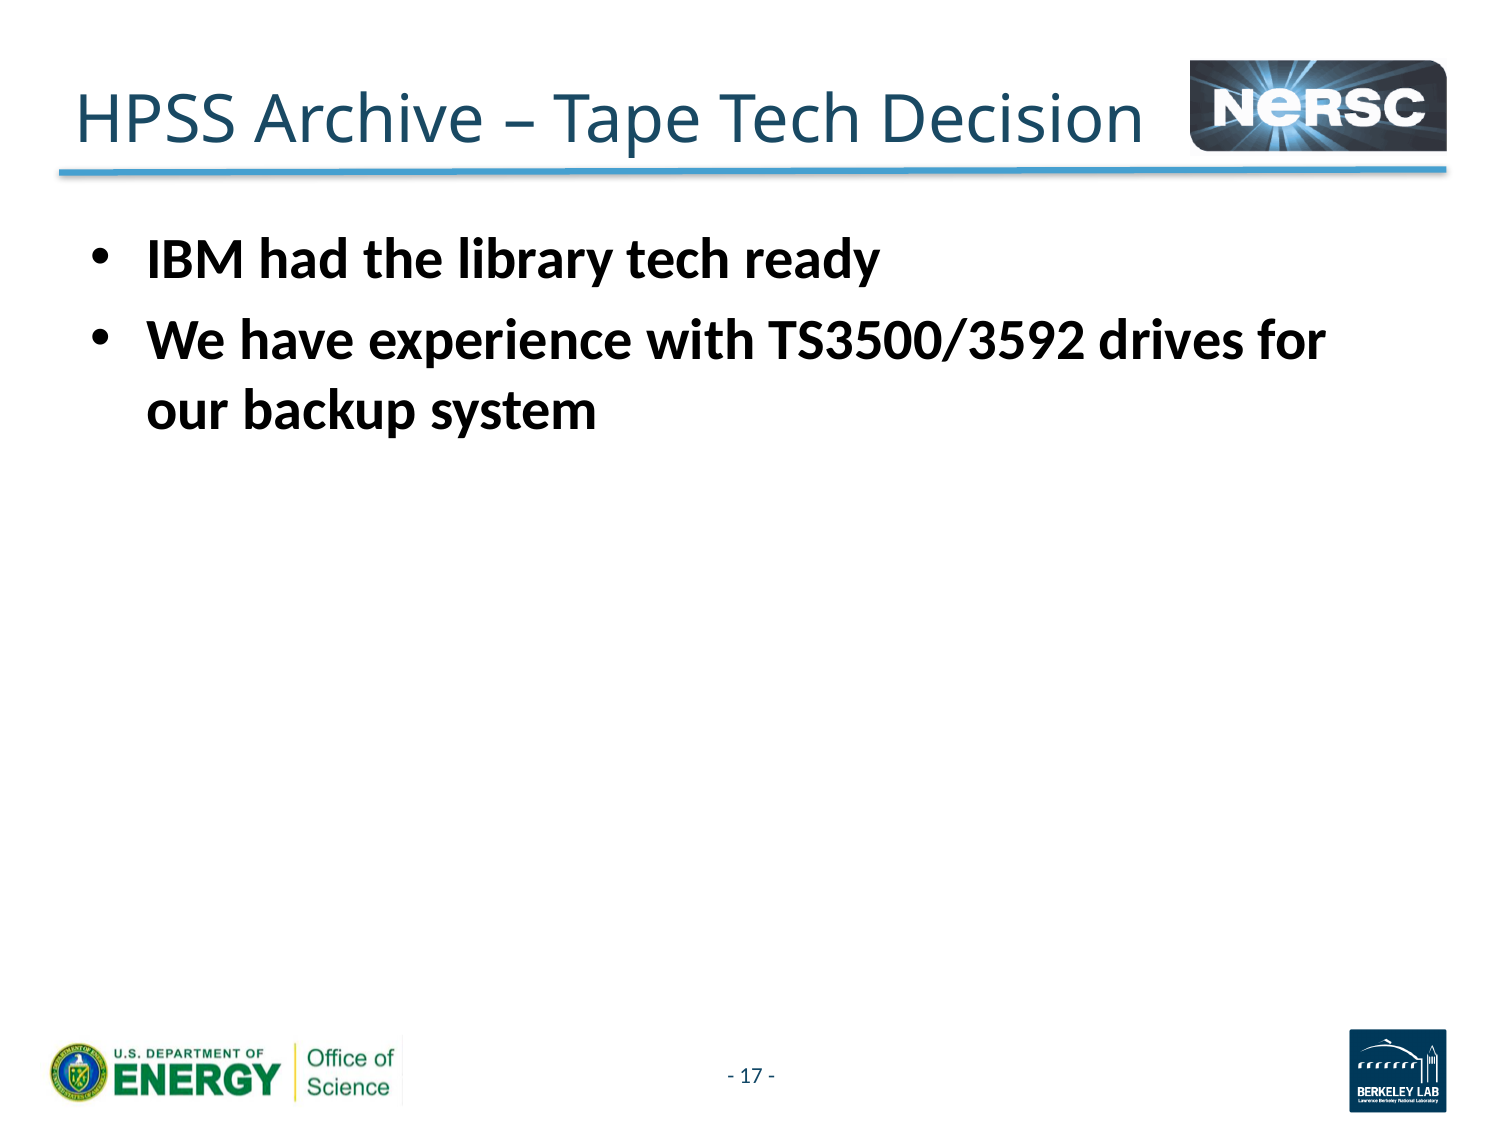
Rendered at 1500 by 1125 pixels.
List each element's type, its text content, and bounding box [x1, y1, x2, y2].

title HPSS Archive – Tape Tech Decision [59, 29, 1178, 156]
picture [40, 1029, 403, 1113]
picture [1190, 58, 1447, 156]
list IBM had the library tech ready We have experience with TS3500/3592 drives for our backup system [75, 212, 1425, 1005]
slide_number - 17 - [675, 1044, 828, 1105]
picture [1349, 1029, 1447, 1113]
